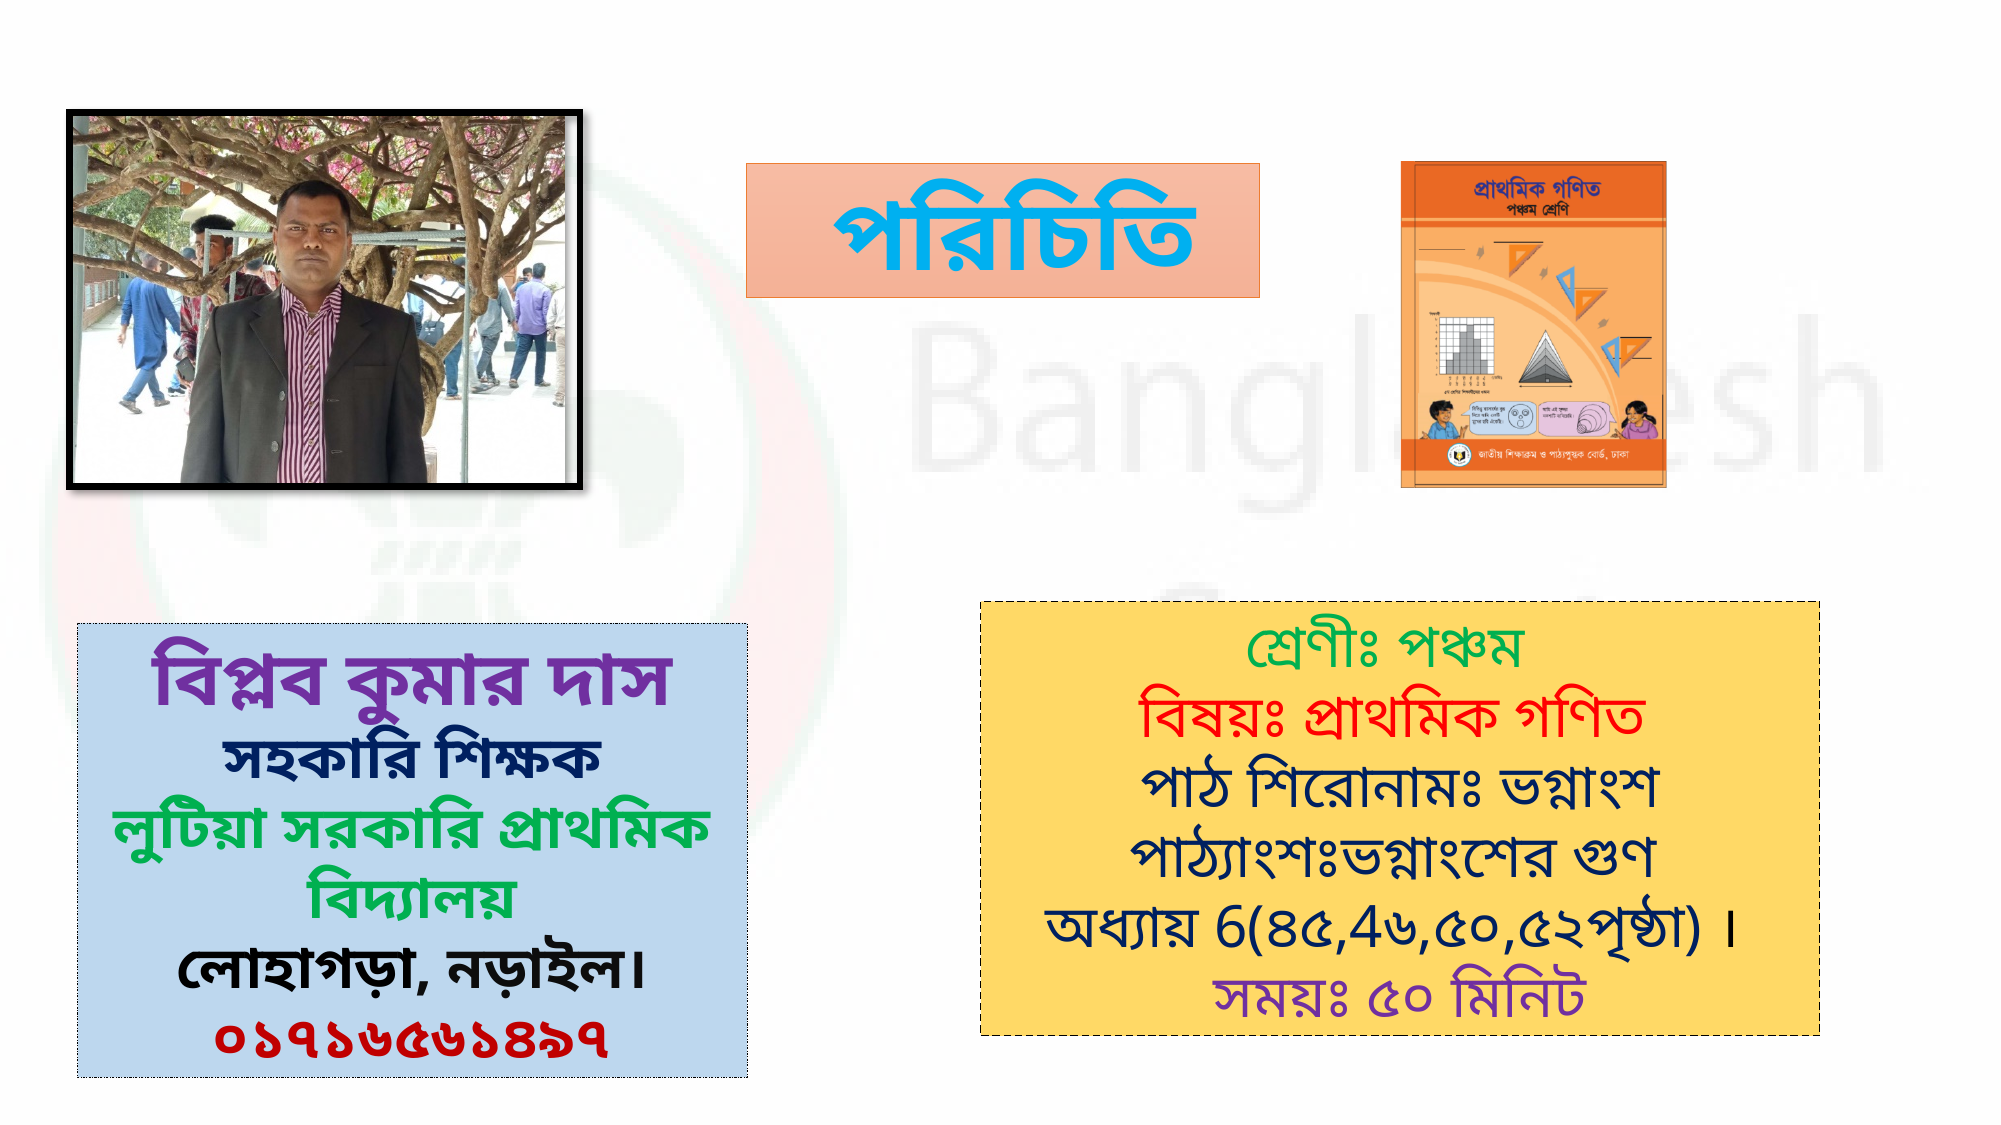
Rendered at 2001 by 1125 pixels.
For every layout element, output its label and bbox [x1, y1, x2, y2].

text_box [72, 115, 1820, 1041]
